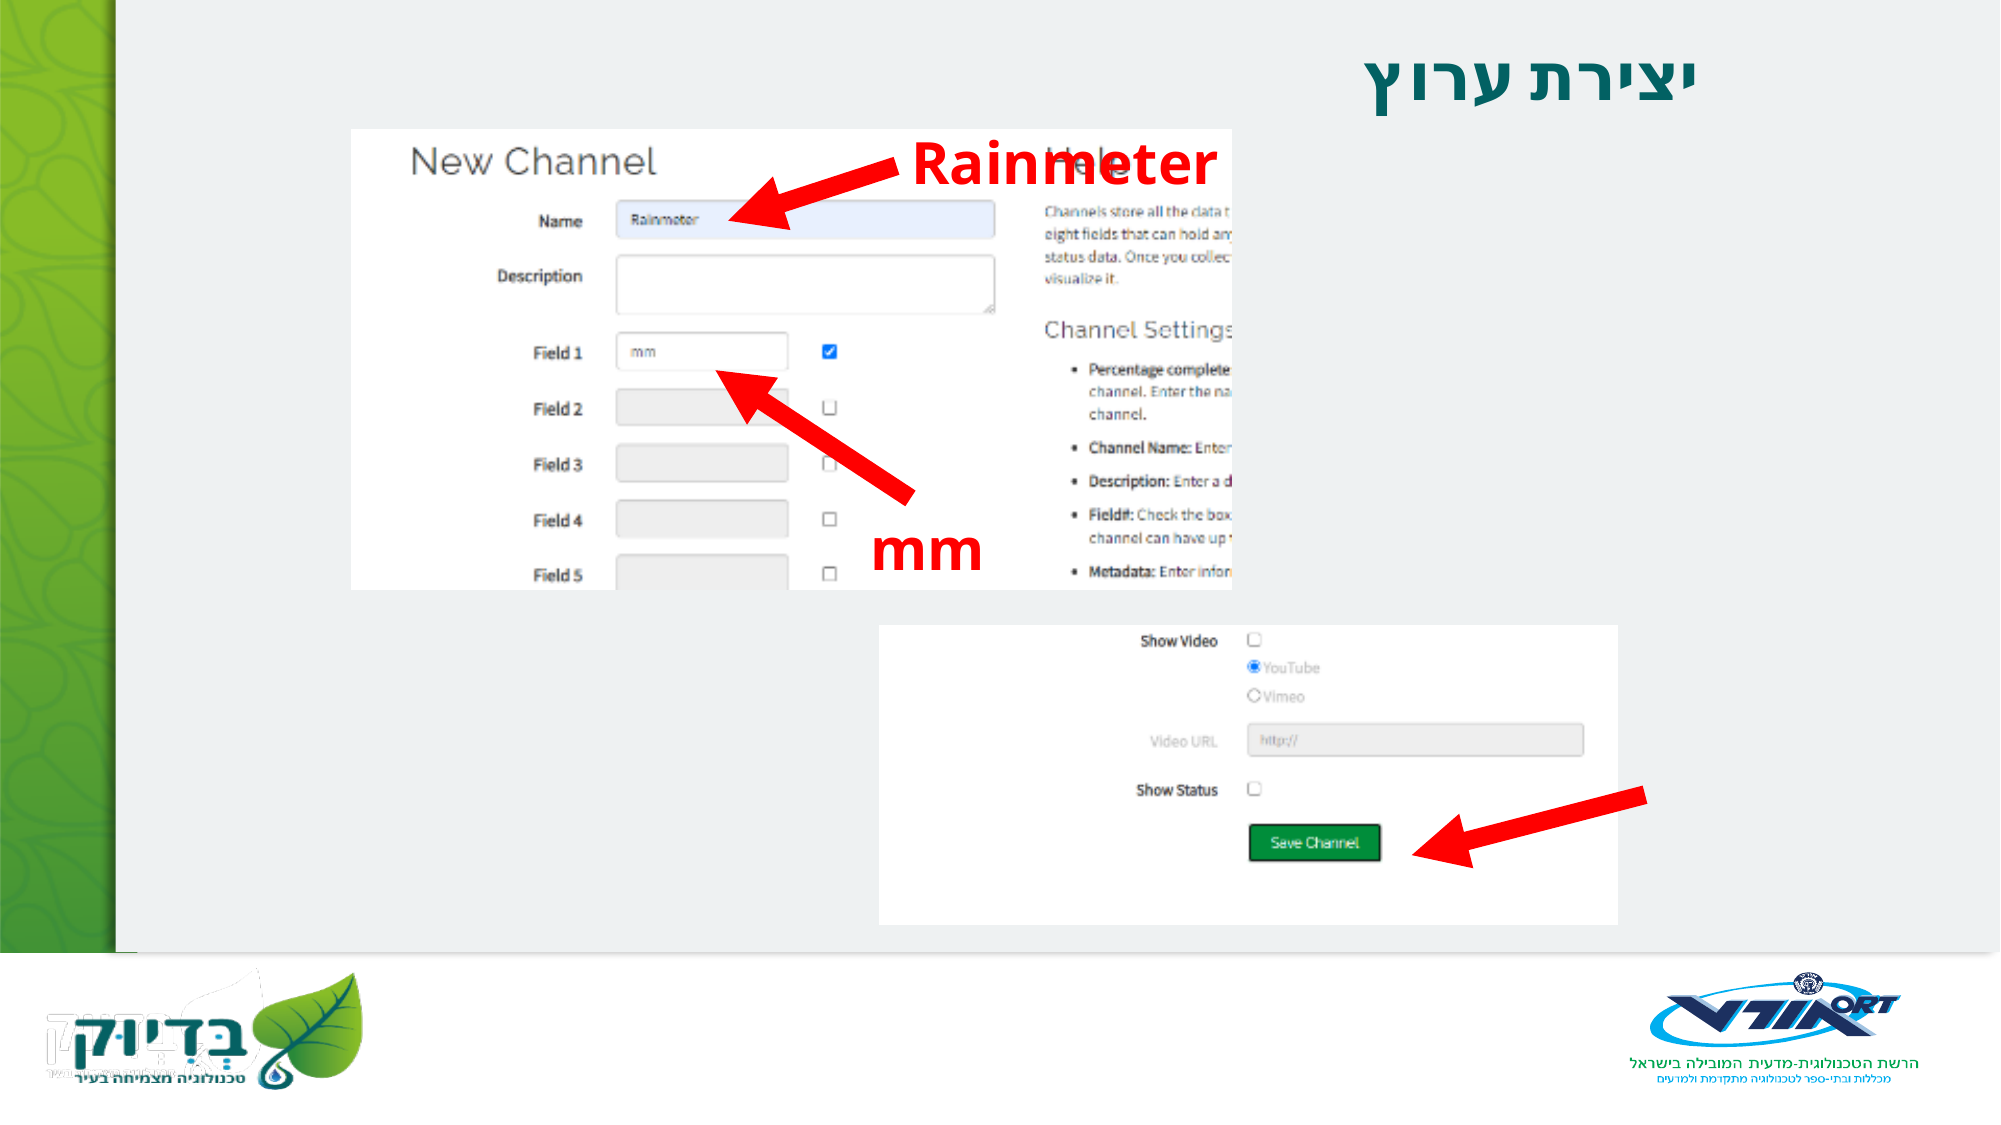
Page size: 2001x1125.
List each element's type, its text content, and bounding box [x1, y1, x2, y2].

title mm [855, 460, 2000, 642]
picture [1839, 1076, 1848, 1083]
picture [1773, 1076, 1779, 1083]
title Rainmeter [896, 75, 1346, 257]
picture [879, 625, 1618, 925]
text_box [715, 370, 911, 499]
picture [63, 971, 375, 1092]
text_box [1411, 794, 1646, 856]
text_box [728, 165, 897, 221]
picture [0, 0, 115, 953]
picture [351, 129, 1232, 590]
title יצירת ערוץ [420, 0, 1715, 171]
